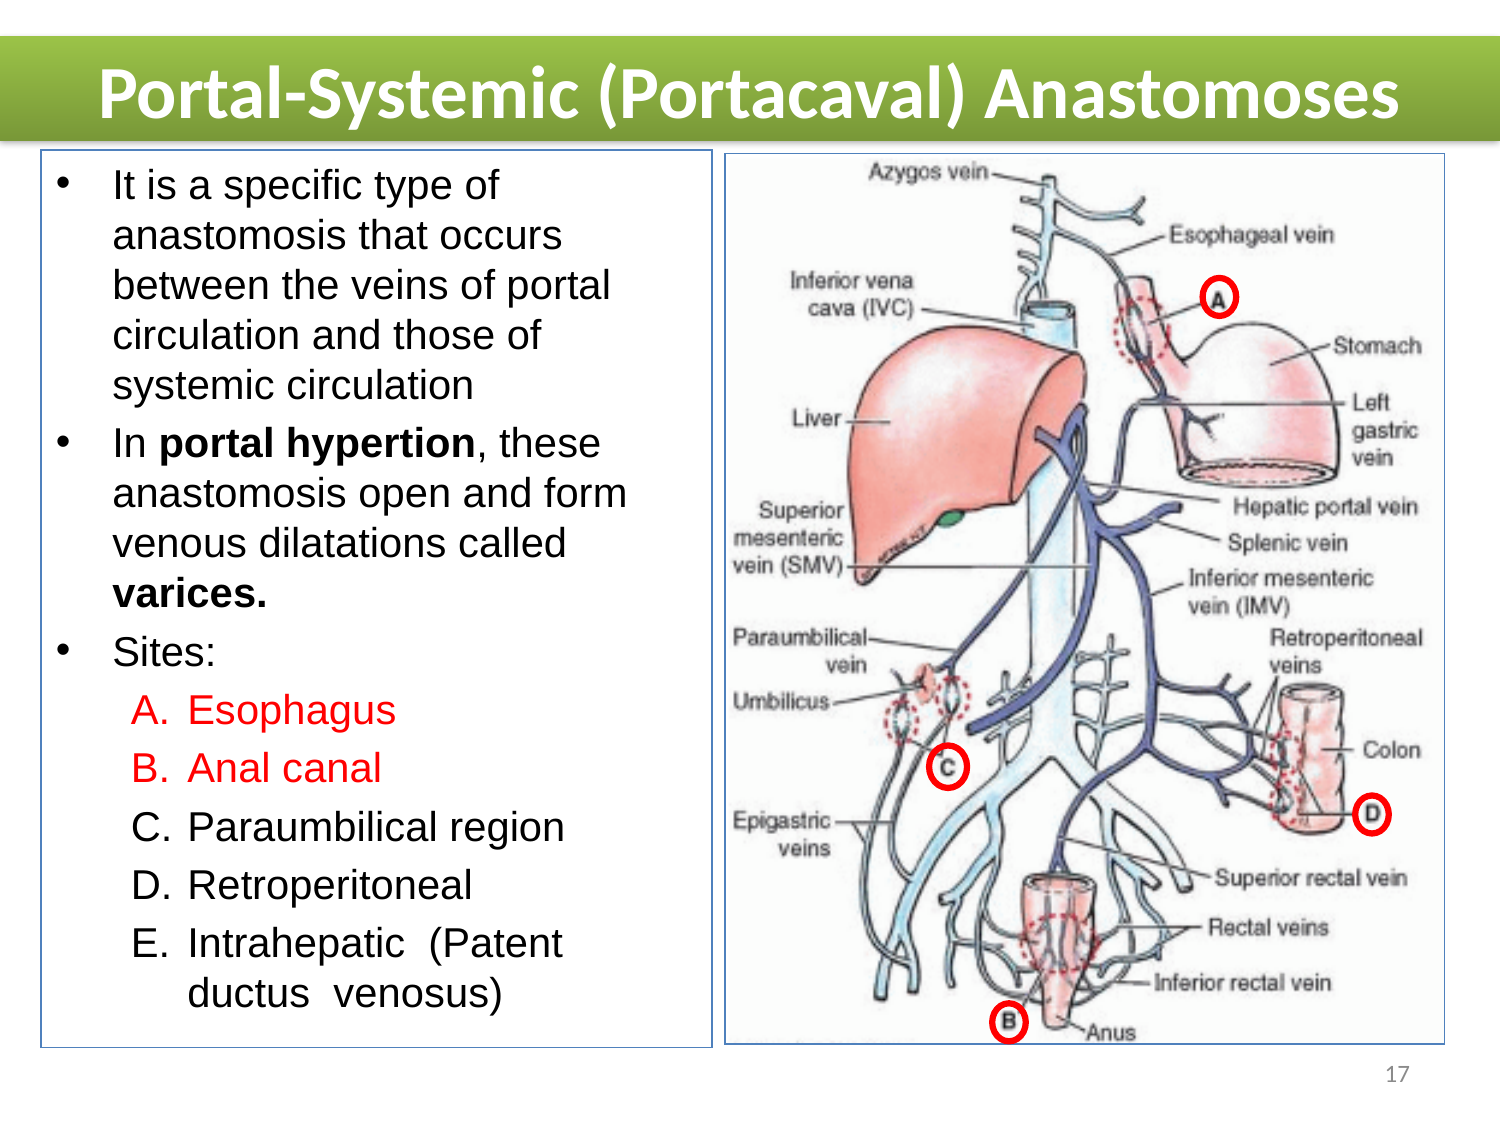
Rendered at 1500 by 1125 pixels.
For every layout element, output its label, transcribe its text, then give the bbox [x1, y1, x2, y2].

list It is a specific type of anastomosis that occurs between the veins of portal circulation and those of systemic circulation In portal hypertion, these anastomosis open and form venous dilatations called varices. Sites: Esophagus Anal canal Paraumbilical region Retroperitoneal Intrahepatic (Patent ductus venosus) [40, 149, 713, 1048]
text_box Portal-Systemic (Portacaval) Anastomoses [0, 36, 1500, 141]
slide_number 17 [1074, 1052, 1425, 1103]
picture [725, 154, 1444, 1044]
